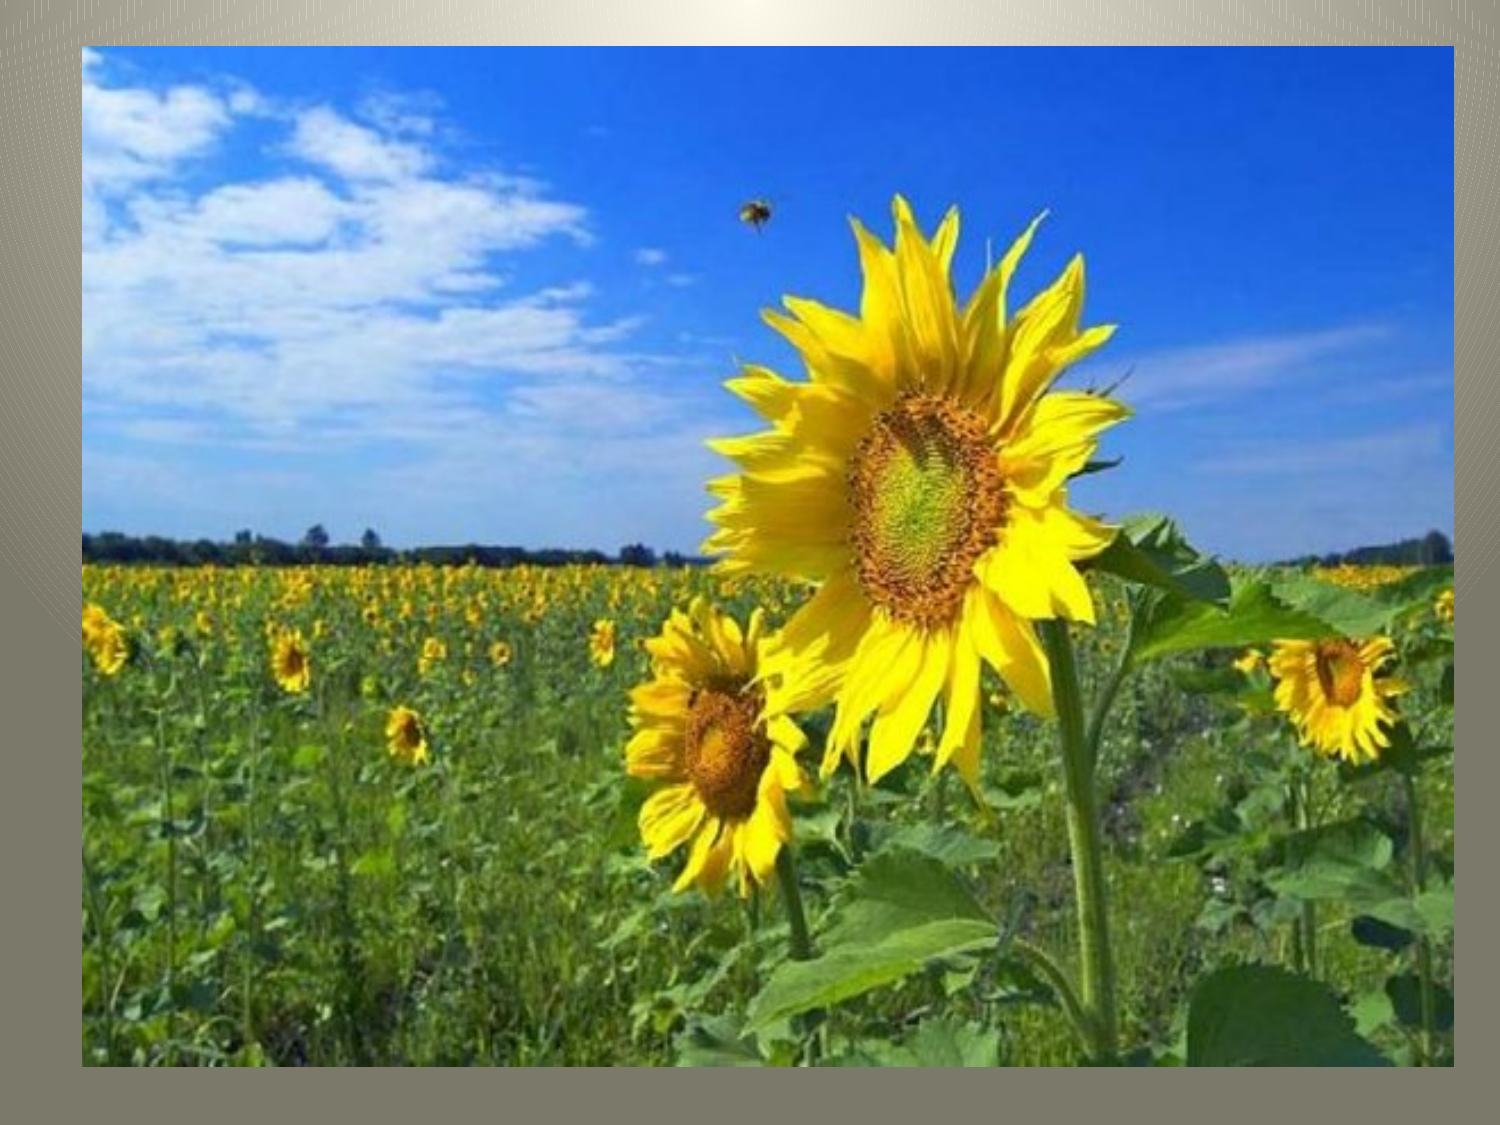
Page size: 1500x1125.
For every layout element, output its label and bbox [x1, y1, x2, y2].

picture [82, 46, 1454, 1067]
